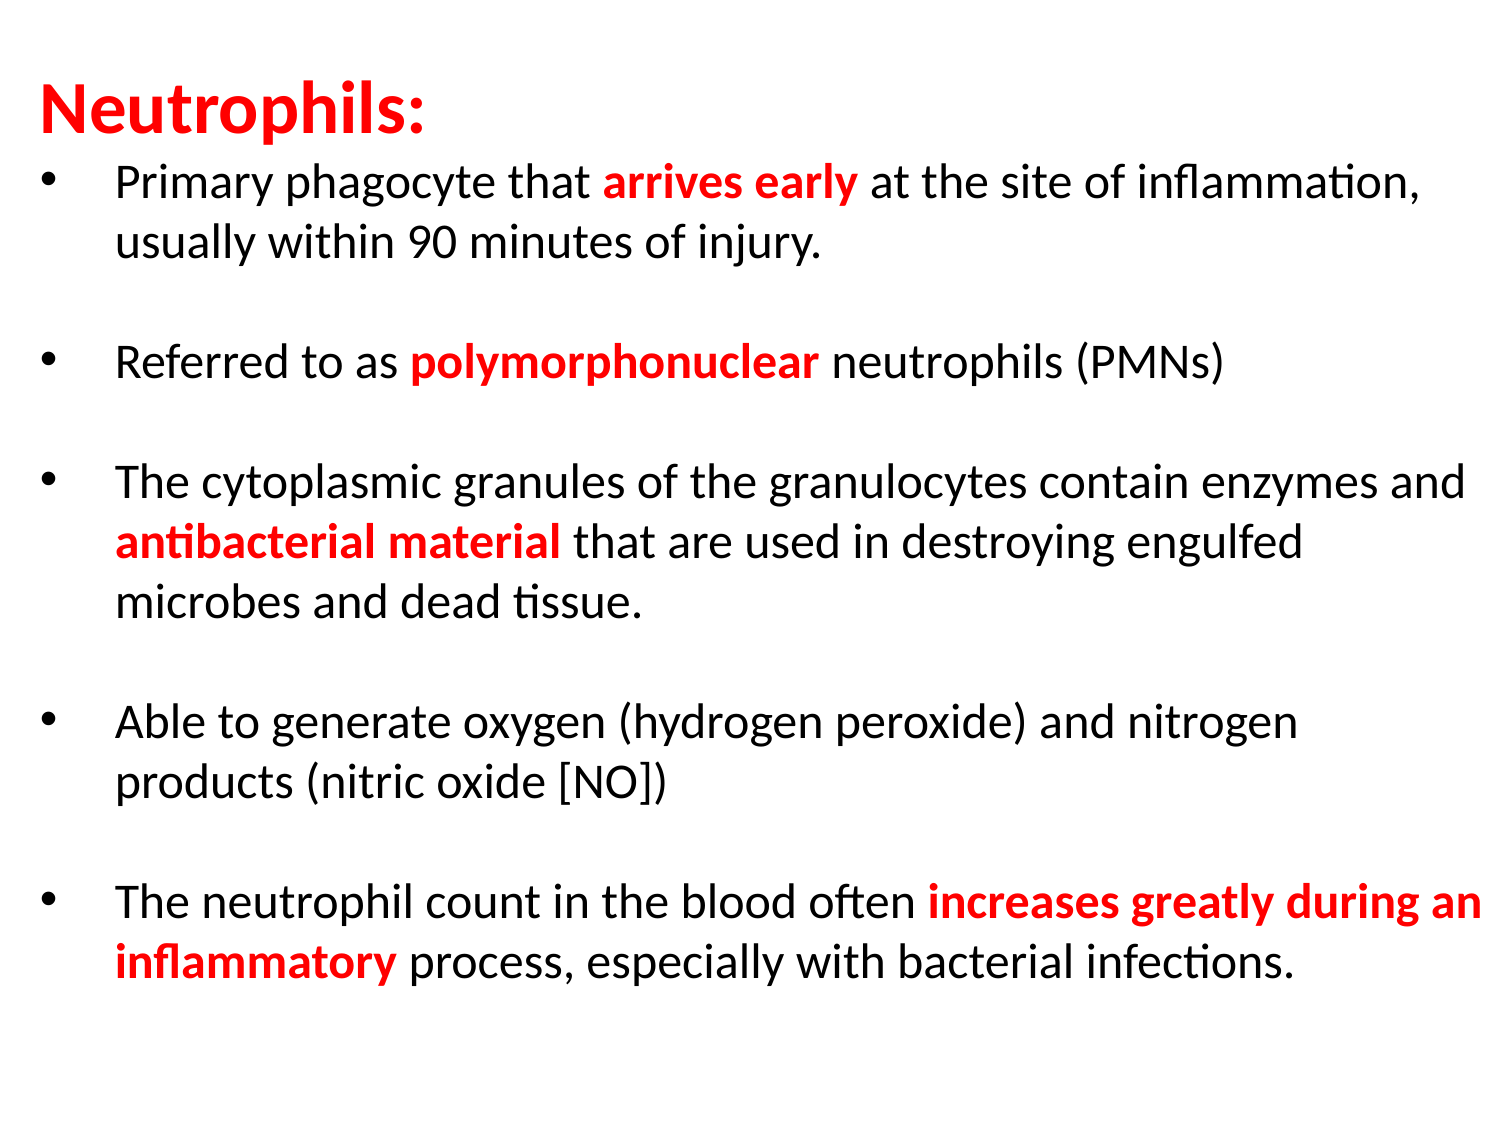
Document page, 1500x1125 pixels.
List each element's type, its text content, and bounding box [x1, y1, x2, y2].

text_box Neutrophils: Primary phagocyte that arrives early at the site of inflammation, usually within 90 minutes of injury. Referred to as polymorphonuclear neutrophils (PMNs) The cytoplasmic granules of the granulocytes contain enzymes and antibacterial material that are used in destroying engulfed microbes and dead tissue. Able to generate oxygen (hydrogen peroxide) and nitrogen products (nitric oxide [NO]) The neutrophil count in the blood often increases greatly during an inflammatory process, especially with bacterial infections. [24, 51, 1500, 996]
